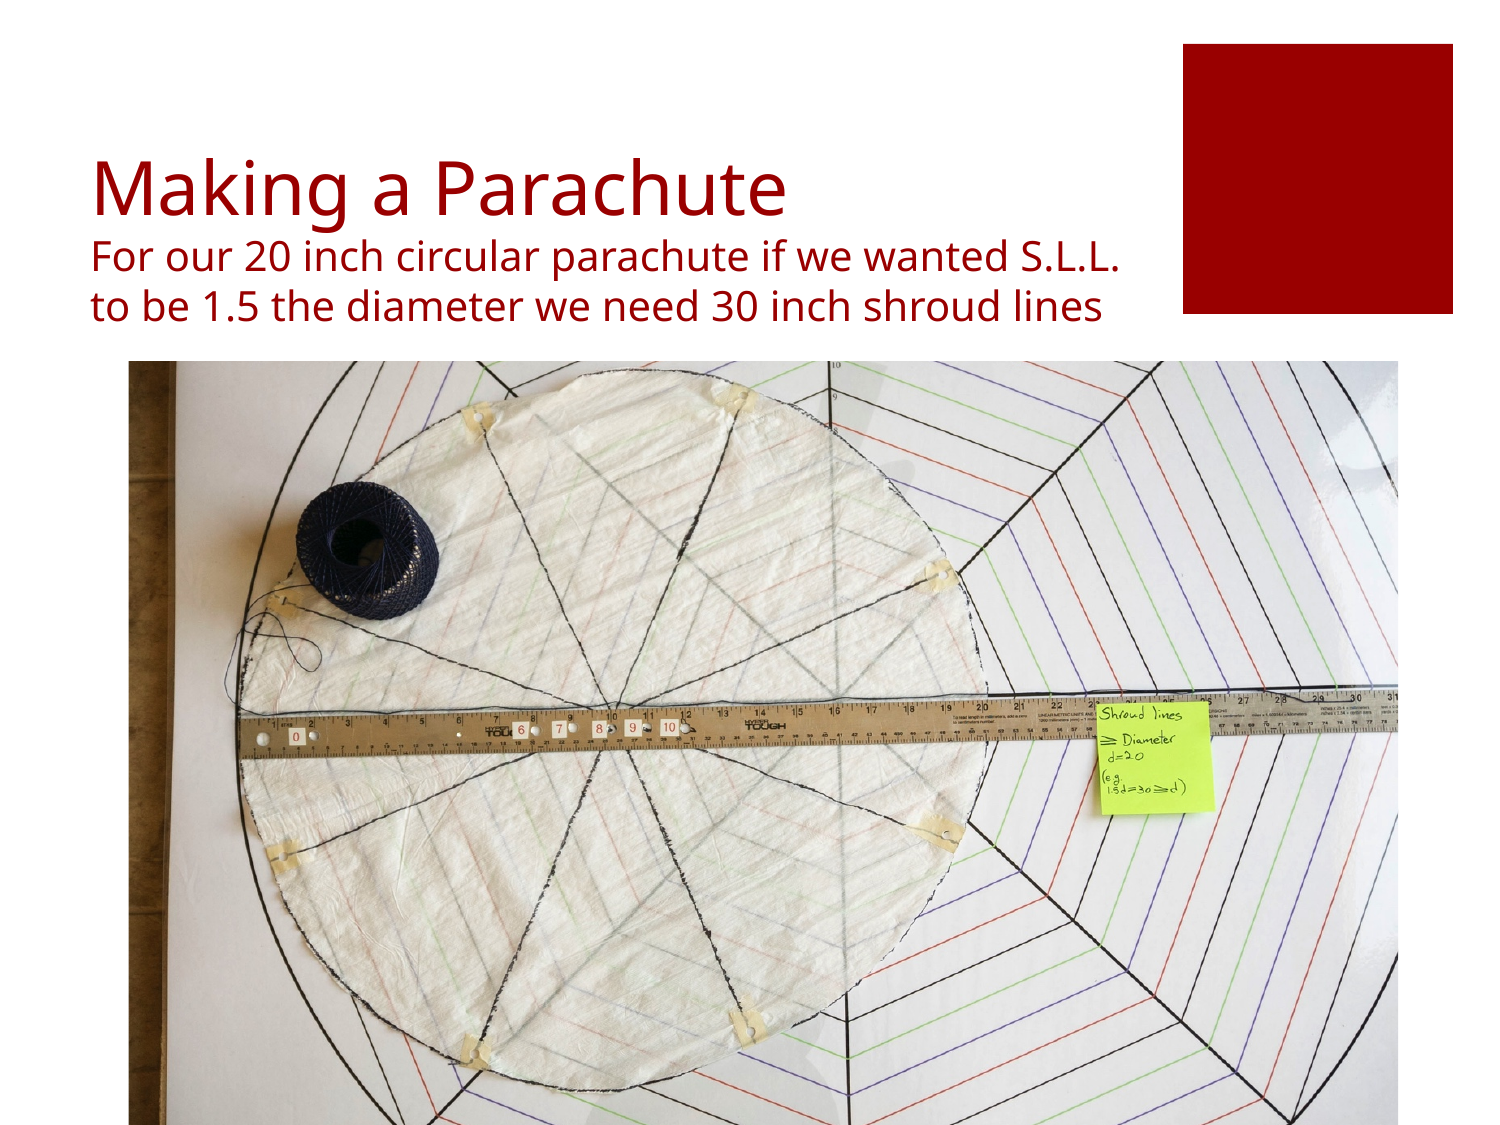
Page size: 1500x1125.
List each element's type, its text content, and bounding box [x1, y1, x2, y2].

title Making a Parachute For our 20 inch circular parachute if we wanted S.L.L. to be 1.5 the diameter we need 30 inch shroud lines [75, 149, 1143, 338]
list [128, 360, 1399, 1125]
